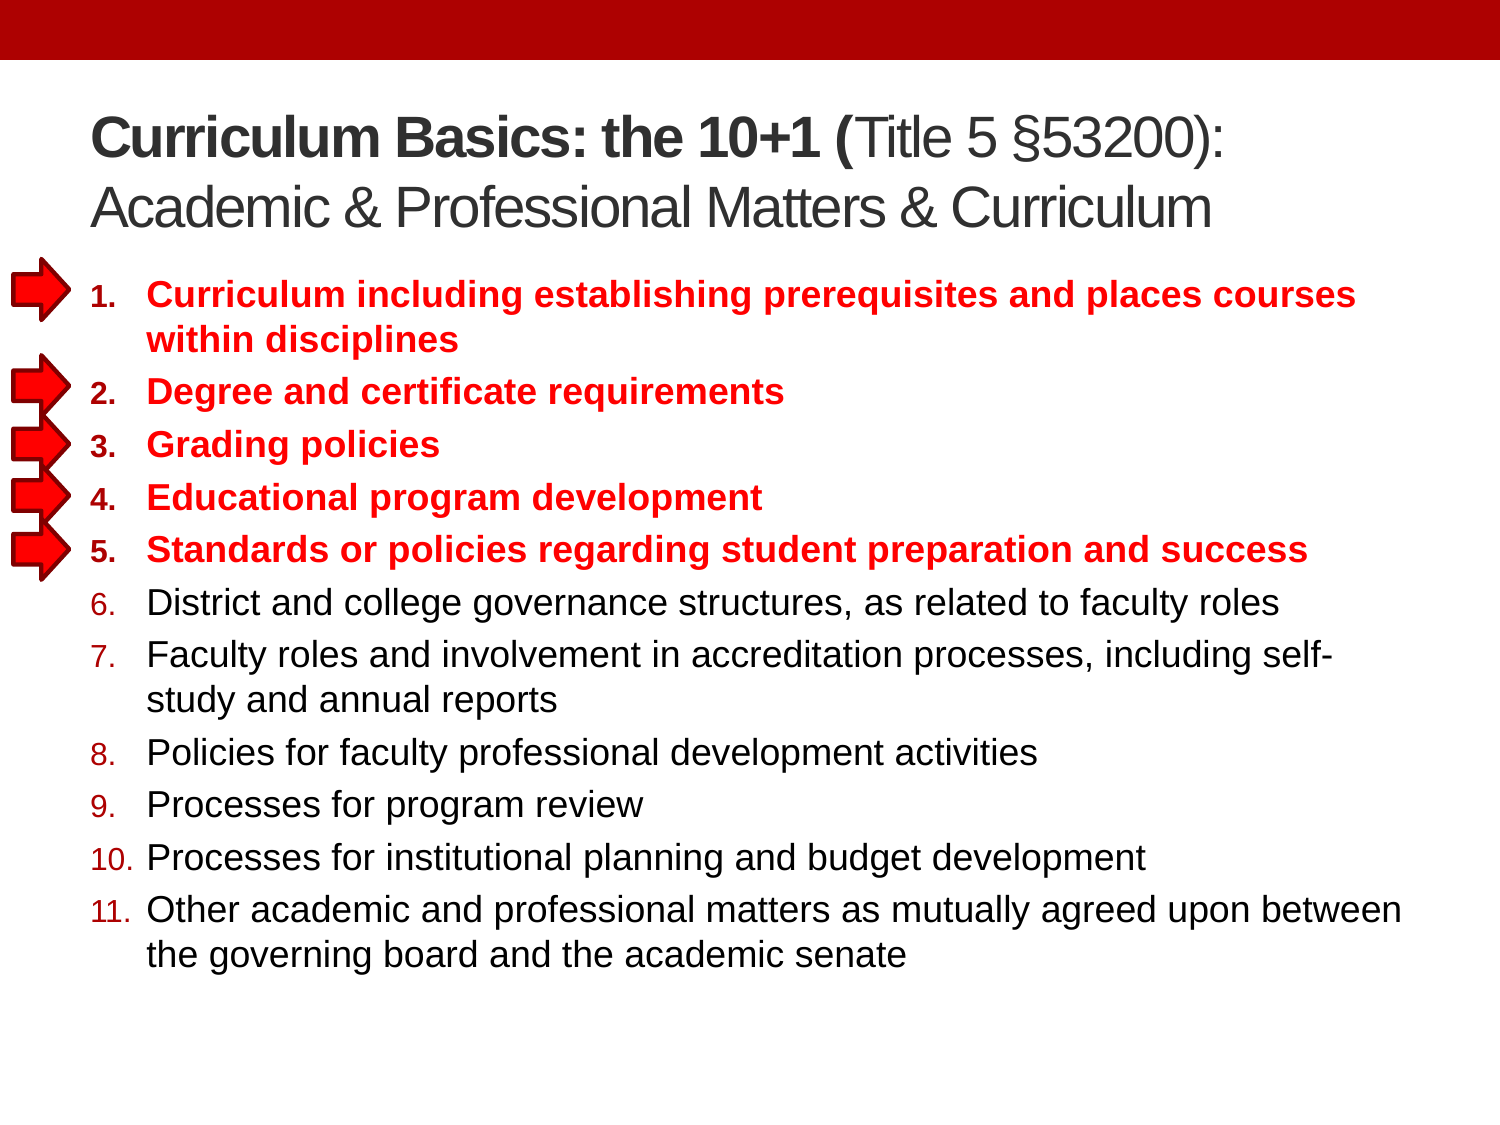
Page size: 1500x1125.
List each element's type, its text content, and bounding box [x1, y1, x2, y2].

text_box [11, 353, 71, 415]
text_box [11, 411, 71, 470]
text_box [11, 256, 71, 323]
text_box [11, 462, 71, 522]
text_box [11, 516, 71, 582]
title Curriculum Basics: the 10+1 (Title 5 §53200): Academic & Professional Matters & Curriculum [75, 87, 1425, 250]
list Curriculum including establishing prerequisites and places courses within disciplines Degree and certificate requirements Grading policies Educational program development Standards or policies regarding student preparation and success District and college governance structures, as related to faculty roles Faculty roles and involvement in accreditation processes, including self-study and annual reports Policies for faculty professional development activities Processes for program review Processes for institutional planning and budget development Other academic and professional matters as mutually agreed upon between the governing board and the academic senate [75, 262, 1425, 1063]
